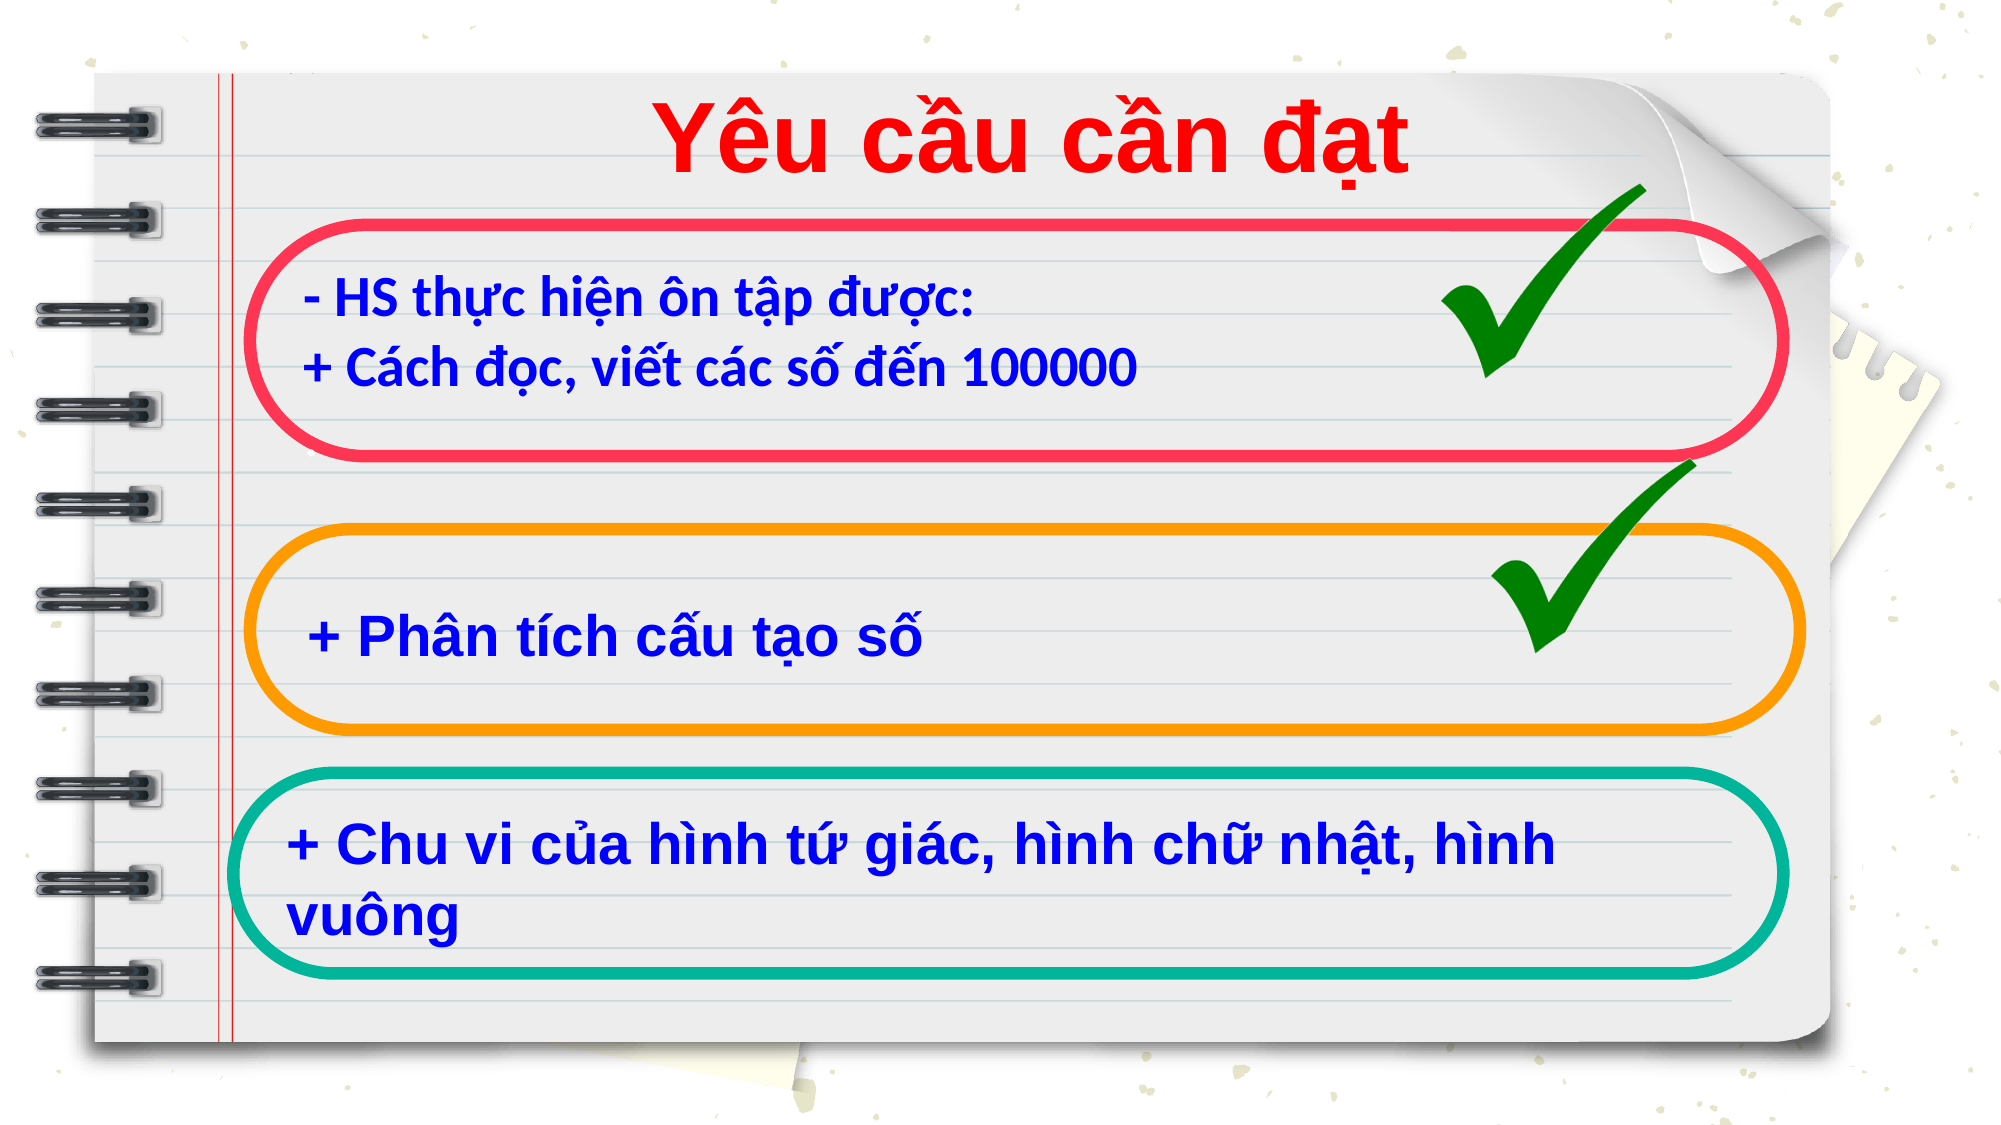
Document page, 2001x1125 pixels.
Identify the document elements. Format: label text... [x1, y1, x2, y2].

text_box + Phân tích cấu tạo số [287, 587, 1700, 678]
text_box [248, 528, 1802, 731]
text_box [232, 797, 266, 949]
text_box - HS thực hiện ôn tập được: + Cách đọc, viết các số đến 100000 . [248, 223, 1785, 458]
text_box + Chu vi của hình tứ giác, hình chữ nhật, hình vuông [266, 796, 1634, 957]
text_box Yêu cầu cần đạt [629, 62, 1431, 203]
text_box [267, 771, 1785, 975]
picture [28, 29, 2000, 1096]
